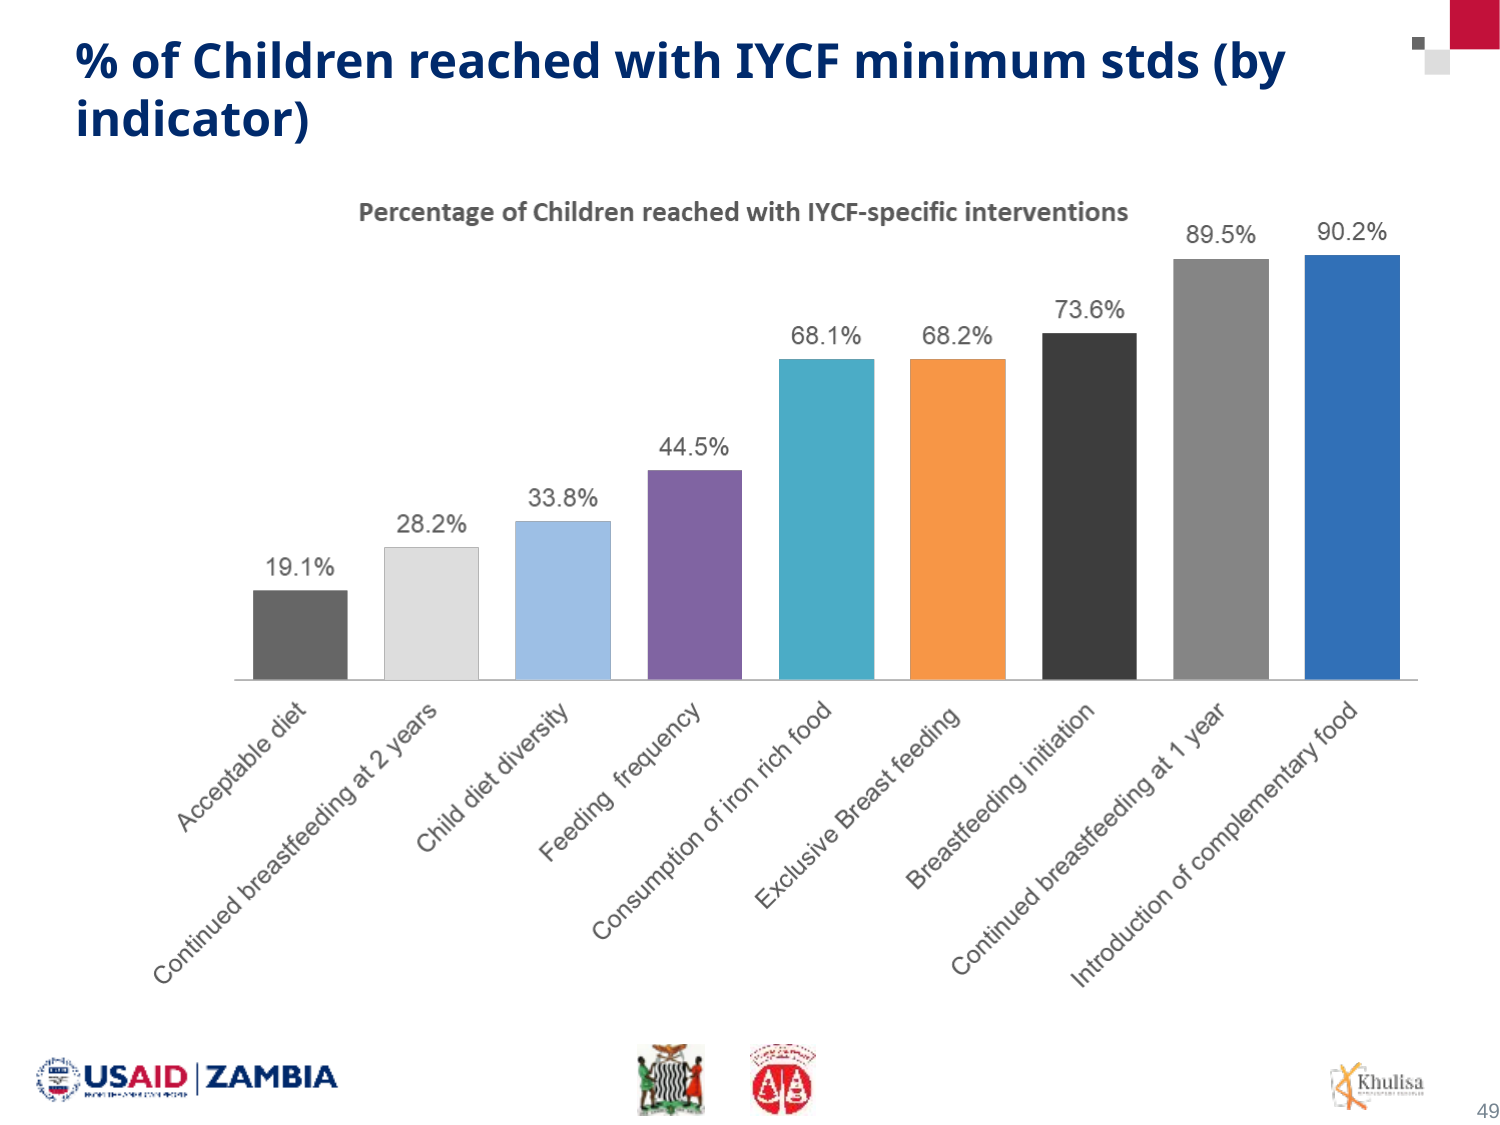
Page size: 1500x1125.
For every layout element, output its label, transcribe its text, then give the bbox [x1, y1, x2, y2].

slide_number 49 [1449, 1078, 1500, 1123]
picture [1330, 1062, 1425, 1110]
picture [68, 177, 1419, 1010]
picture [24, 1050, 346, 1110]
title % of Children reached with IYCF minimum stds (by indicator) [75, 29, 1413, 148]
picture [750, 1044, 816, 1116]
picture [637, 1044, 705, 1116]
